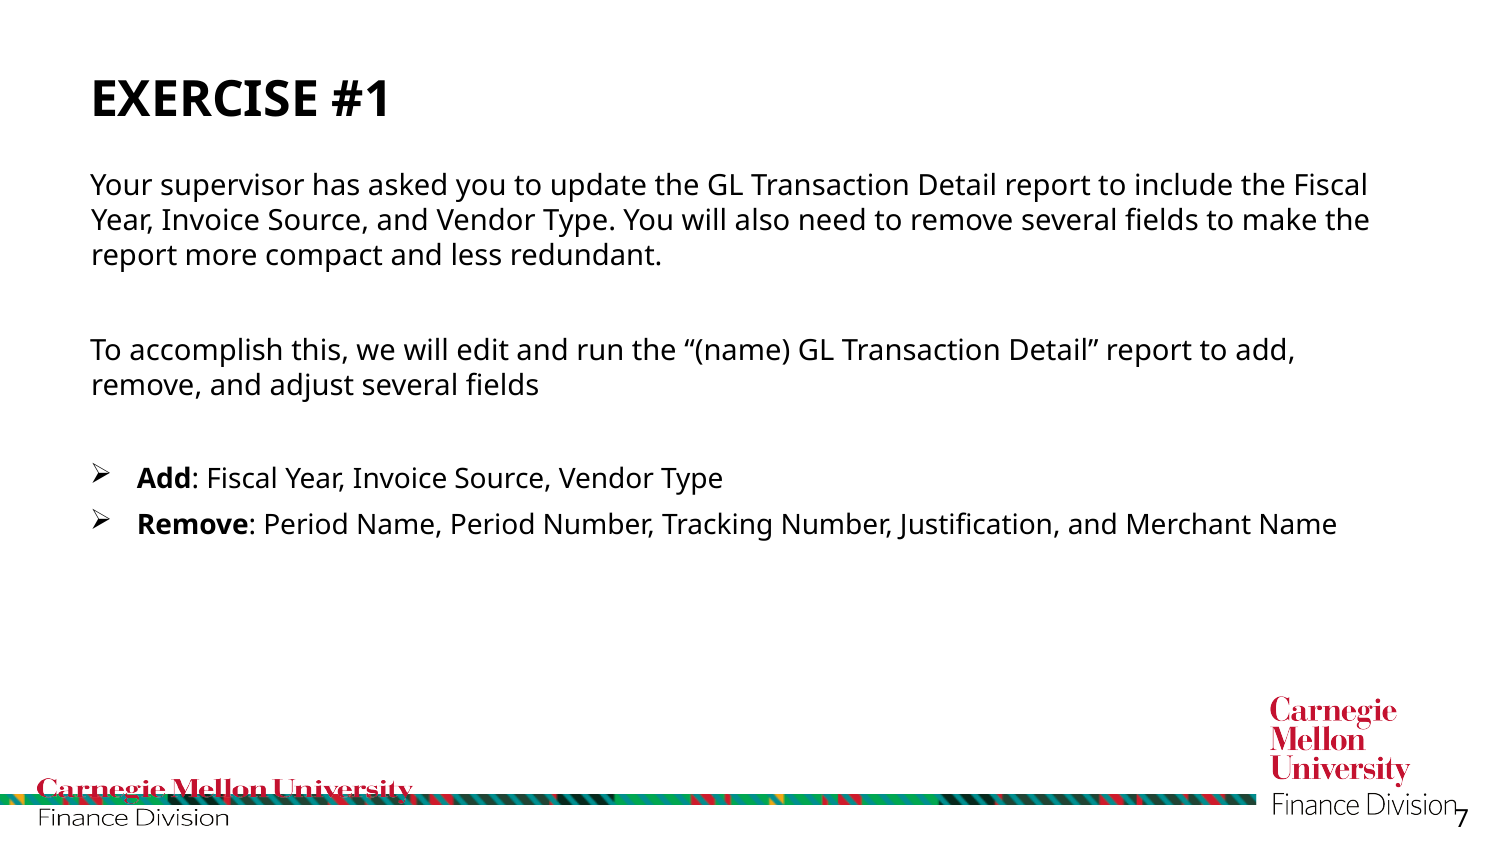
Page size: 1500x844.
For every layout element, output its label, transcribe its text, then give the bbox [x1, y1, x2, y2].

list Your supervisor has asked you to update the GL Transaction Detail report to include the Fiscal Year, Invoice Source, and Vendor Type. You will also need to remove several fields to make the report more compact and less redundant. To accomplish this, we will edit and run the “(name) GL Transaction Detail” report to add, remove, and adjust several fields Add: Fiscal Year, Invoice Source, Vendor Type Remove: Period Name, Period Number, Tracking Number, Justification, and Merchant Name [75, 160, 1425, 684]
slide_number 7 [1440, 795, 1500, 844]
picture [1262, 659, 1464, 844]
picture [0, 778, 1257, 826]
title Exercise #1 [75, 59, 1425, 160]
